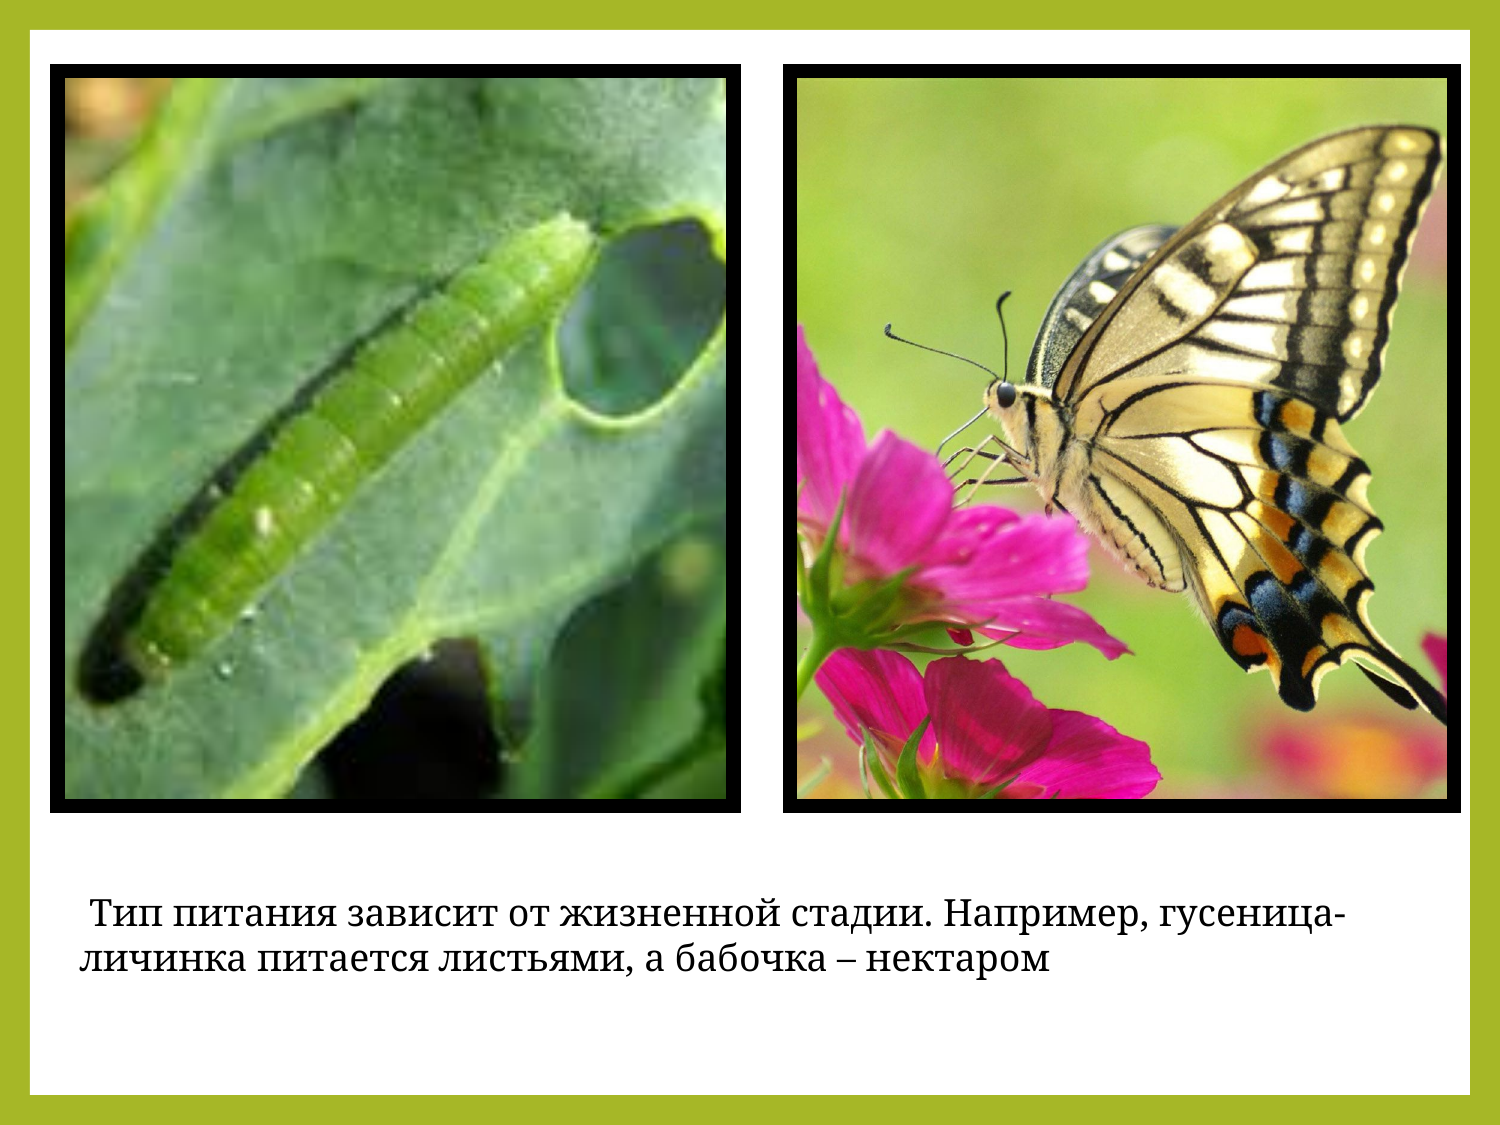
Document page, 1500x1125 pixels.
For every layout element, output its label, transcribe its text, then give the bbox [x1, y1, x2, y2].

text_box Тип питания зависит от жизненной стадии. Например, гусеница-личинка питается листьями, а бабочка – нектаром [64, 881, 1436, 987]
picture [796, 77, 1448, 799]
picture [64, 77, 727, 799]
